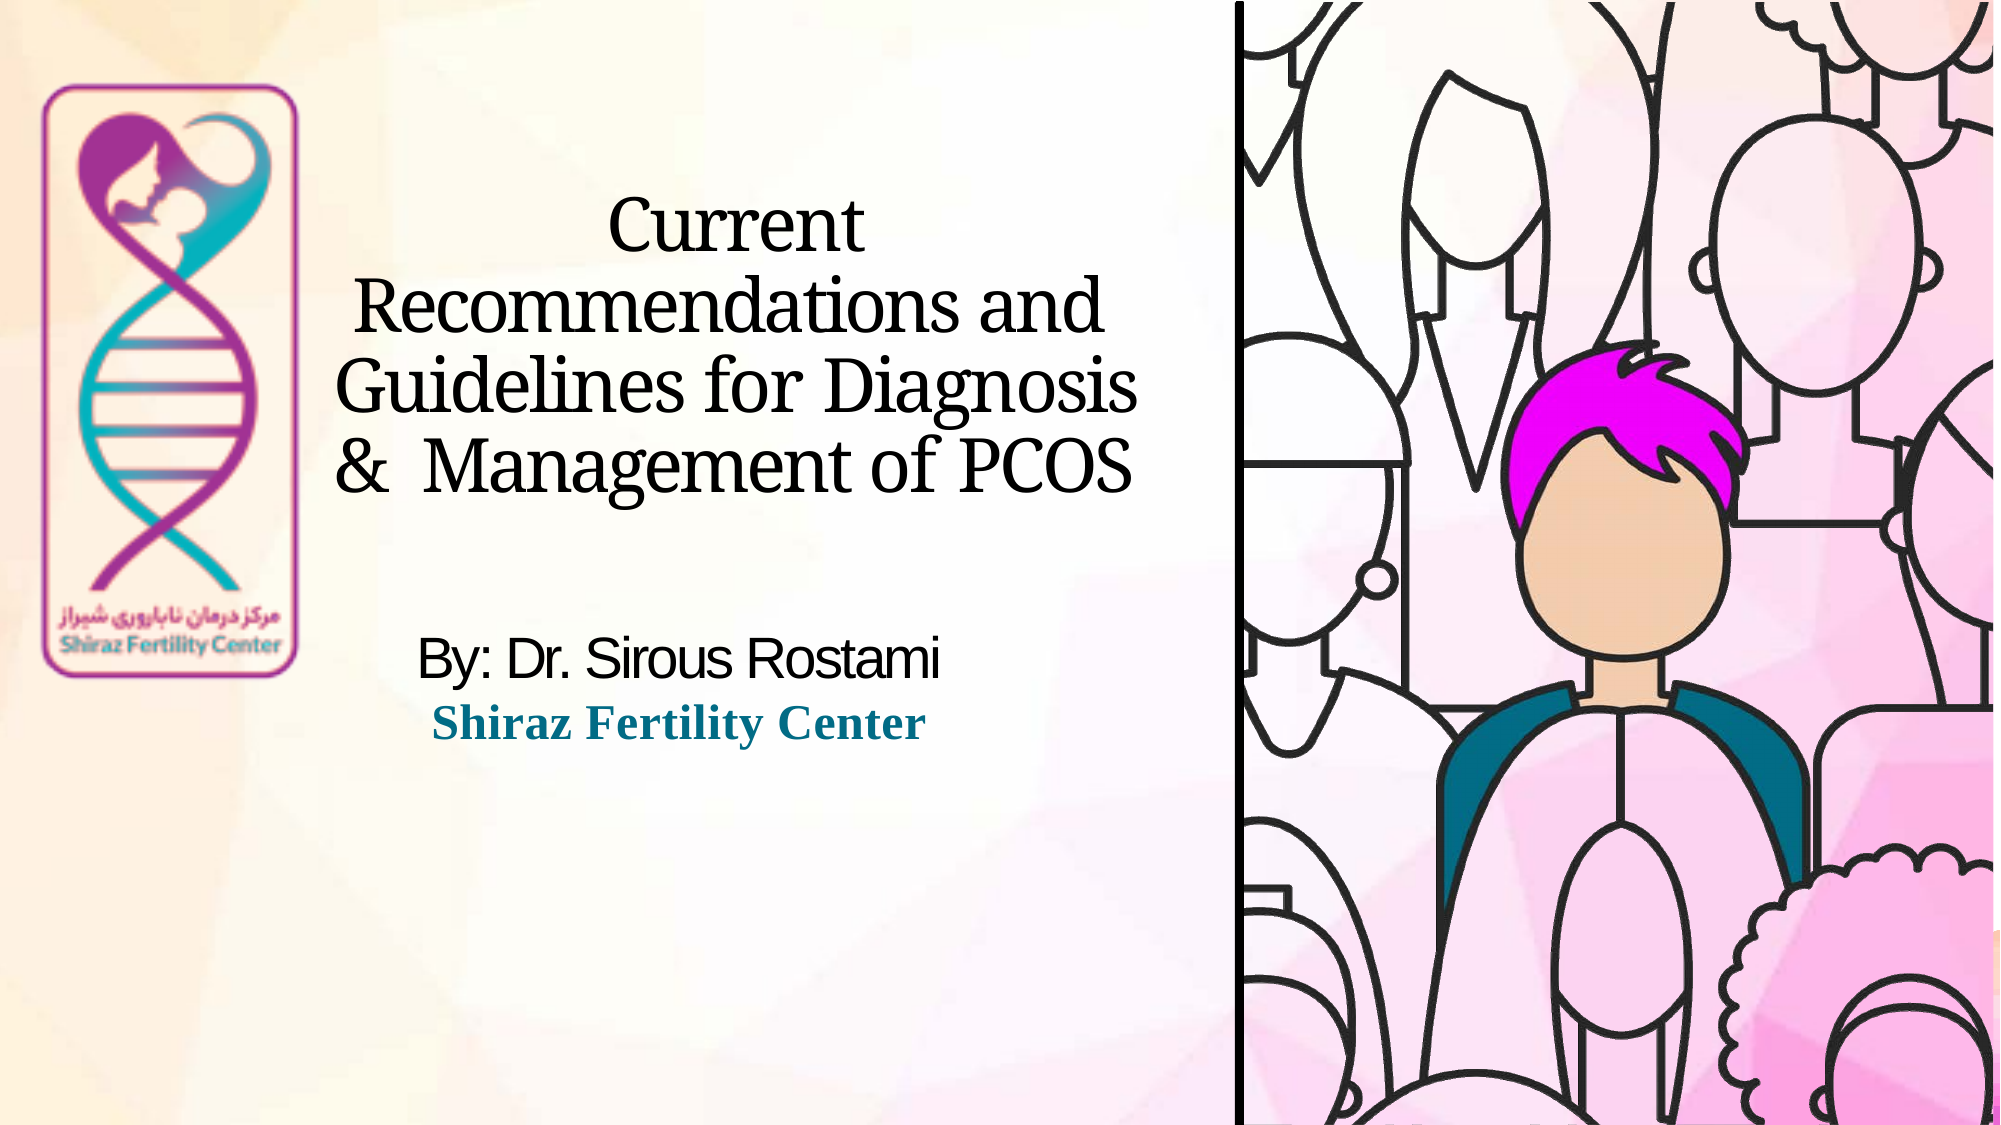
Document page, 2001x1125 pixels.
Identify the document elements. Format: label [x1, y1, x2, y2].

picture [1994, 929, 2000, 1125]
picture [24, 62, 324, 697]
text_box [0, 0, 1994, 1125]
